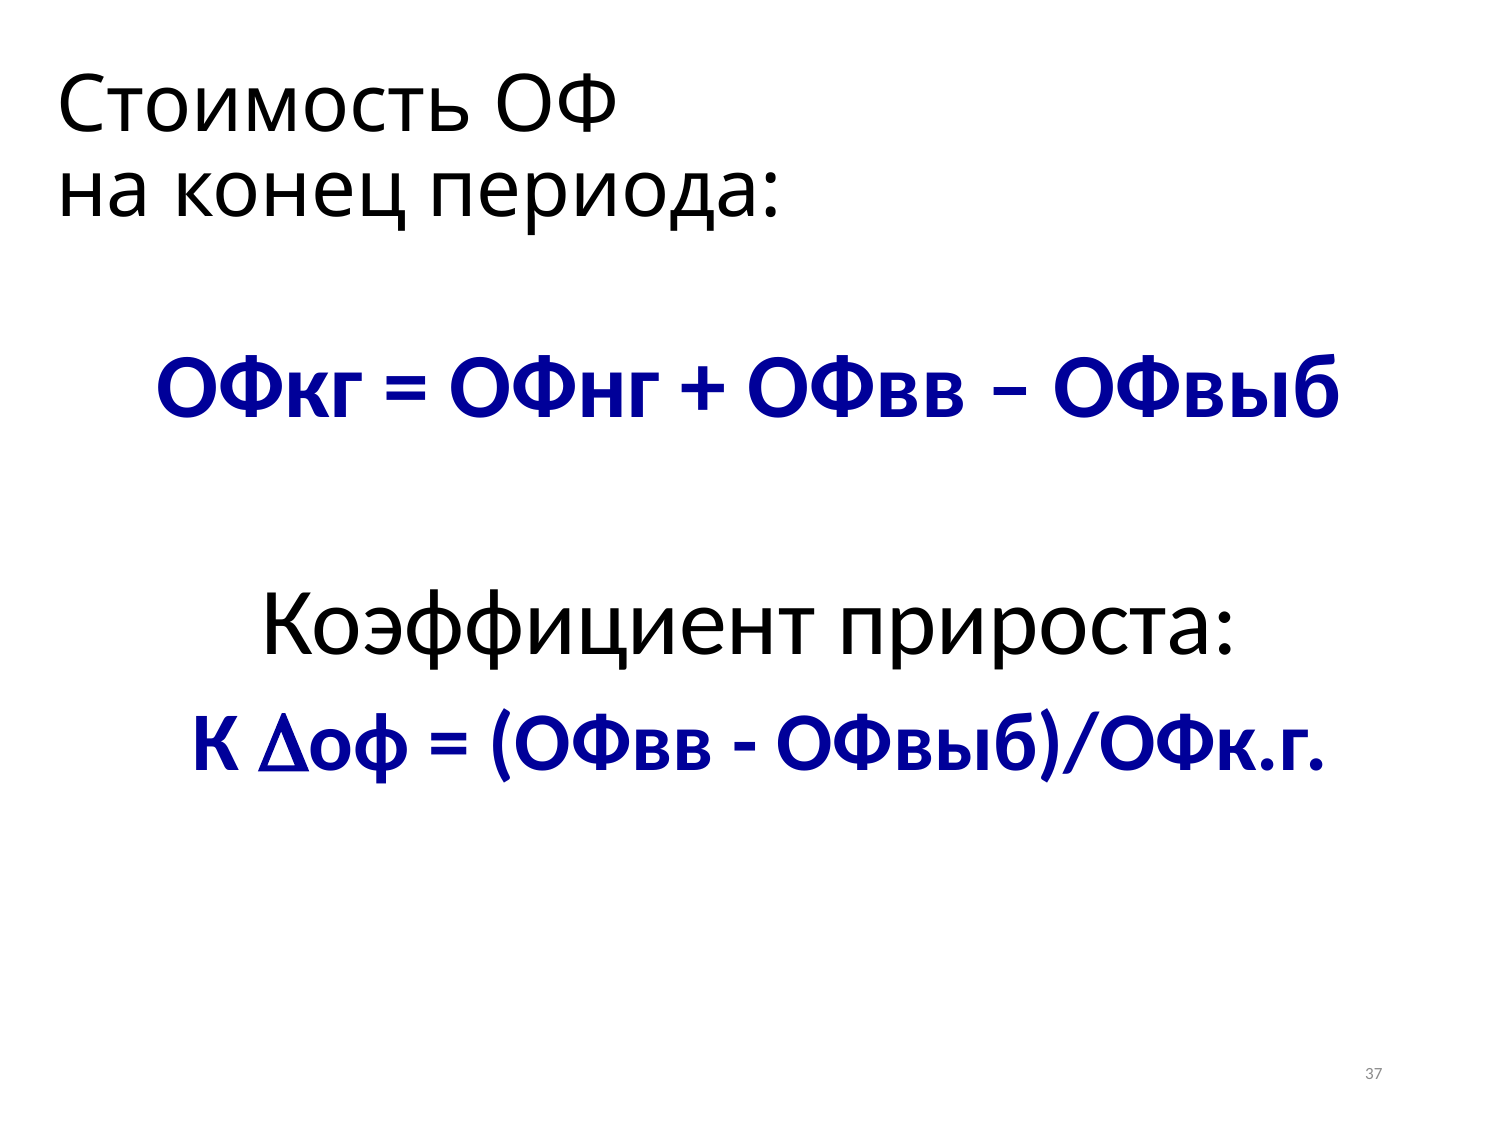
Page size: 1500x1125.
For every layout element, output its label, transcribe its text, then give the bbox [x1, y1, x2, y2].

title Стоимость ОФ на конец периода: [41, 54, 1467, 242]
slide_number 37 [1060, 1042, 1398, 1103]
list ОФкг = ОФнг + ОФвв – ОФвыб Коэффициент прироста: К оф = (ОФвв - ОФвыб)/ОФк.г. [29, 262, 1471, 1005]
